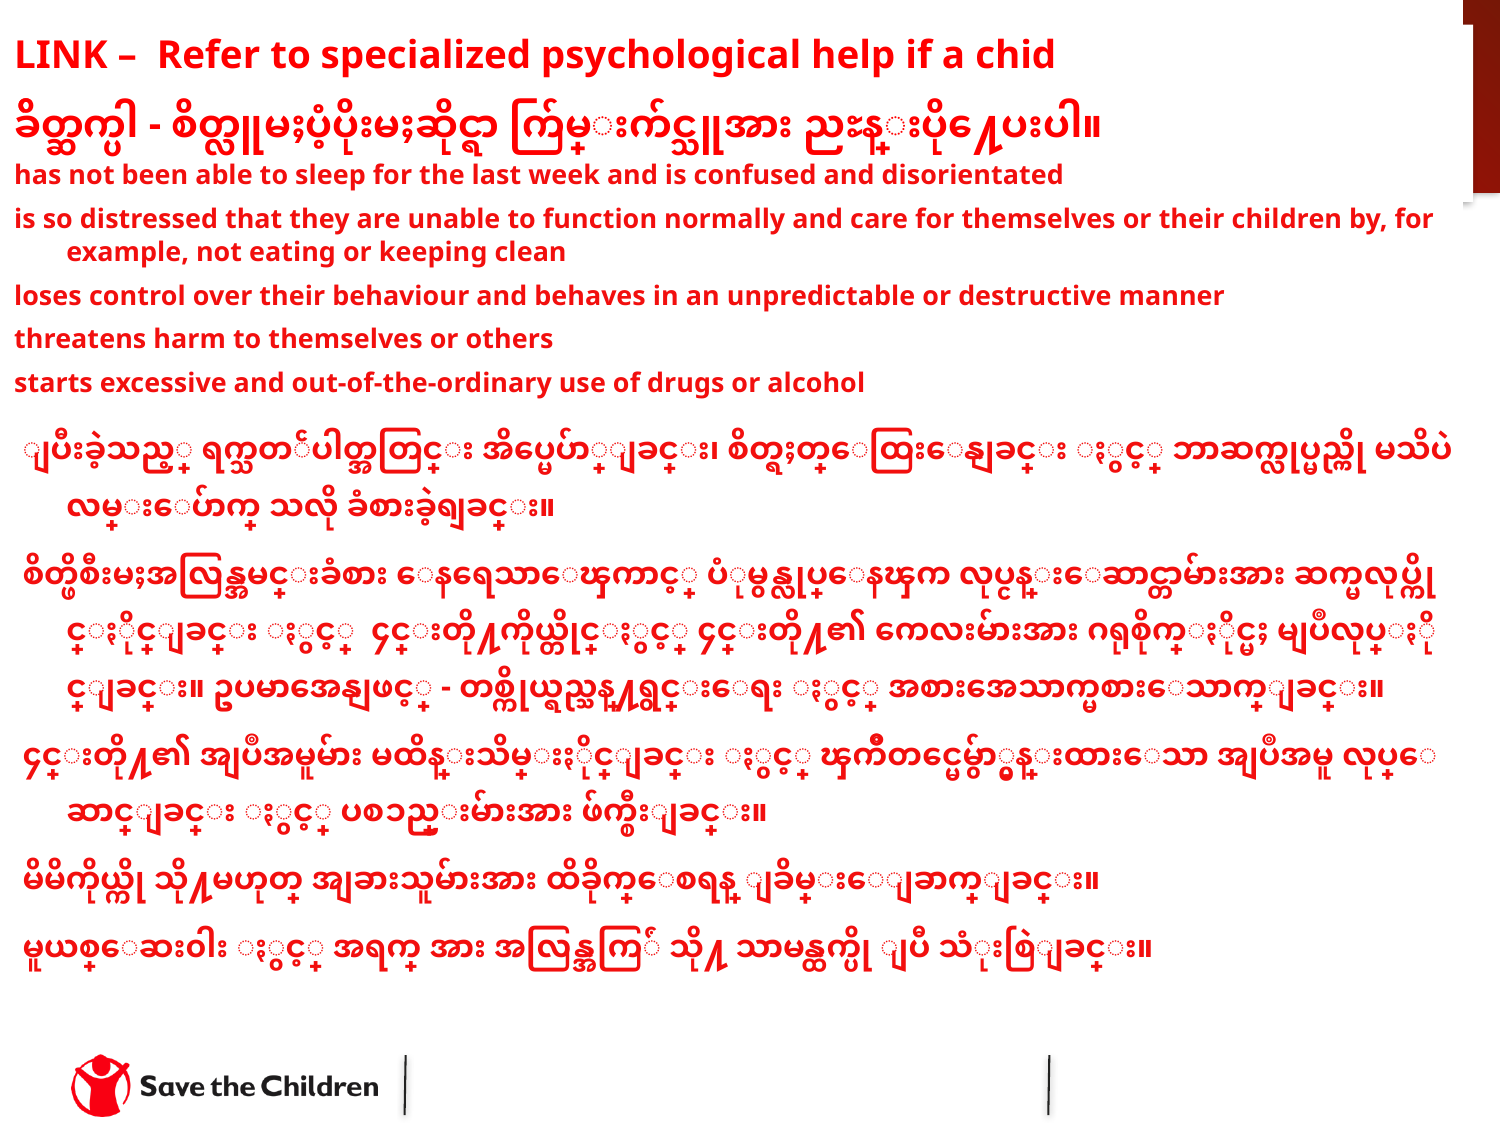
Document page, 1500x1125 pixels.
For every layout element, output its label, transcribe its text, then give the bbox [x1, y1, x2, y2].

picture [71, 1054, 378, 1117]
title LINK – Refer to specialized psychological help if a chid ခ်ိတ္ဆက္ပါ - စိတ္လူမႈပံ့ပိုးမႈဆိုင္ရာ က်ြမ္းက်င္သူအား ညႊန္းပို႔ေပးပါ။ [0, 0, 1463, 151]
list has not been able to sleep for the last week and is confused and disorientated is so distressed that they are unable to function normally and care for themselves or their children by, for example, not eating or keeping clean loses control over their behaviour and behaves in an unpredictable or destructive manner threatens harm to themselves or others starts excessive and out-of-the-ordinary use of drugs or alcohol ျပီးခဲ့သည့္ ရက္သတၲပါတ္အတြင္း အိပ္မေပ်ာ္ျခင္း၊ စိတ္ရႈတ္ေထြးေနျခင္း ႏွင့္ ဘာဆက္လုပ္မည္ကို မသိပဲ လမ္းေပ်ာက္ သလို ခံစားခဲ့ရျခင္း။ စိတ္ဖိစီးမႈအလြန္အမင္းခံစား ေနရေသာေၾကာင့္ ပံုမွန္လုပ္ေနၾက လုပ္ငန္းေဆာင္တာမ်ားအား ဆက္မလုပ္ကိုင္ႏိုင္ျခင္း ႏွင့္ ၄င္းတို႔ကိုယ္တိုင္ႏွင့္ ၄င္းတို႔၏ ကေလးမ်ားအား ဂရုစိုက္ႏိုင္မႈ မျပဳလုပ္ႏိုင္ျခင္း။ ဥပမာအေနျဖင့္ - တစ္ကိုယ္ရည္သန္႔ရွင္းေရး ႏွင့္ အစားအေသာက္မစားေသာက္ျခင္း။ ၄င္းတို႔၏ အျပဳအမူမ်ား မထိန္းသိမ္းႏိုင္ျခင္း ႏွင့္ ၾကိဳတင္မေမွ်ာ္မွန္းထားေသာ အျပဳအမူ လုပ္ေဆာင္ျခင္း ႏွင့္ ပစၥည္းမ်ားအား ဖ်က္စီးျခင္း။ မိမိကိုယ္ကို သို႔မဟုတ္ အျခားသူမ်ားအား ထိခိုက္ေစရန္ ျခိမ္းေျခာက္ျခင္း။ မူယစ္ေဆး၀ါး ႏွင့္ အရက္ အား အလြန္အကြ်ံ သို႔ သာမန္ထက္ပို ျပီ သံုးစြဲျခင္း။ [0, 151, 1493, 1032]
